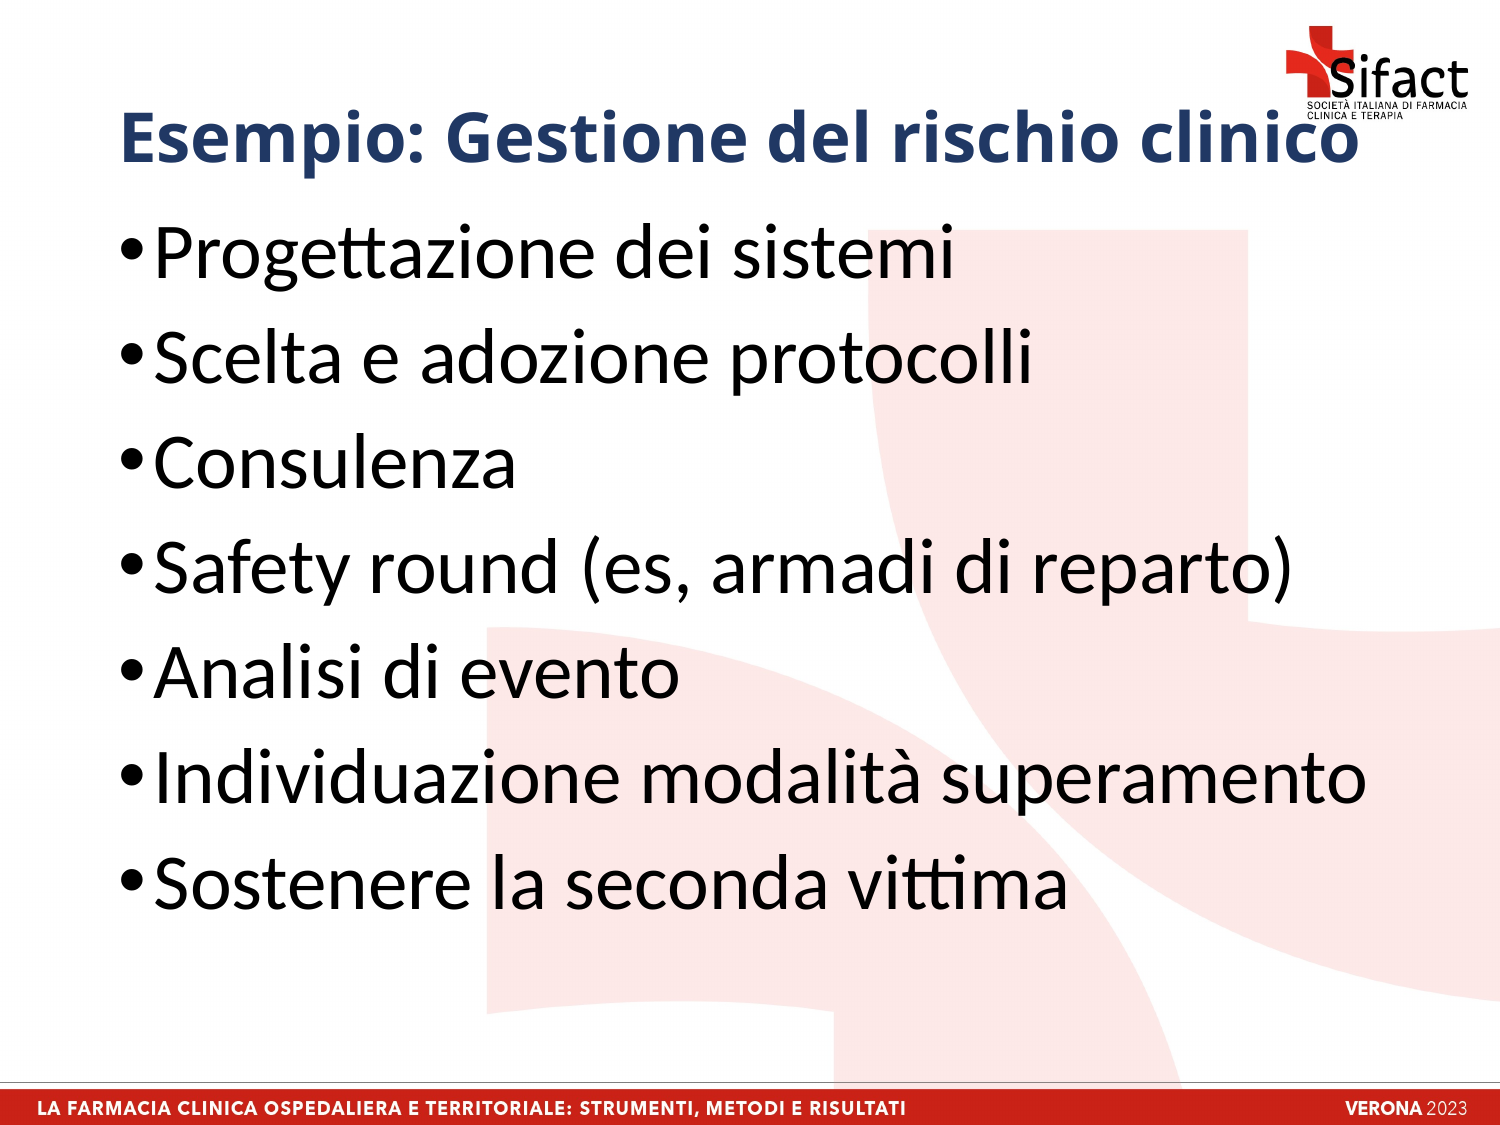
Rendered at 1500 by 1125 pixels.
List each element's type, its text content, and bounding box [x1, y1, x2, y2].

list Progettazione dei sistemi Scelta e adozione protocolli Consulenza Safety round (es, armadi di reparto) Analisi di evento Individuazione modalità superamento Sostenere la seconda vittima [103, 202, 1397, 1014]
title Esempio: Gestione del rischio clinico [103, 59, 1397, 202]
picture [0, 0, 1500, 1125]
